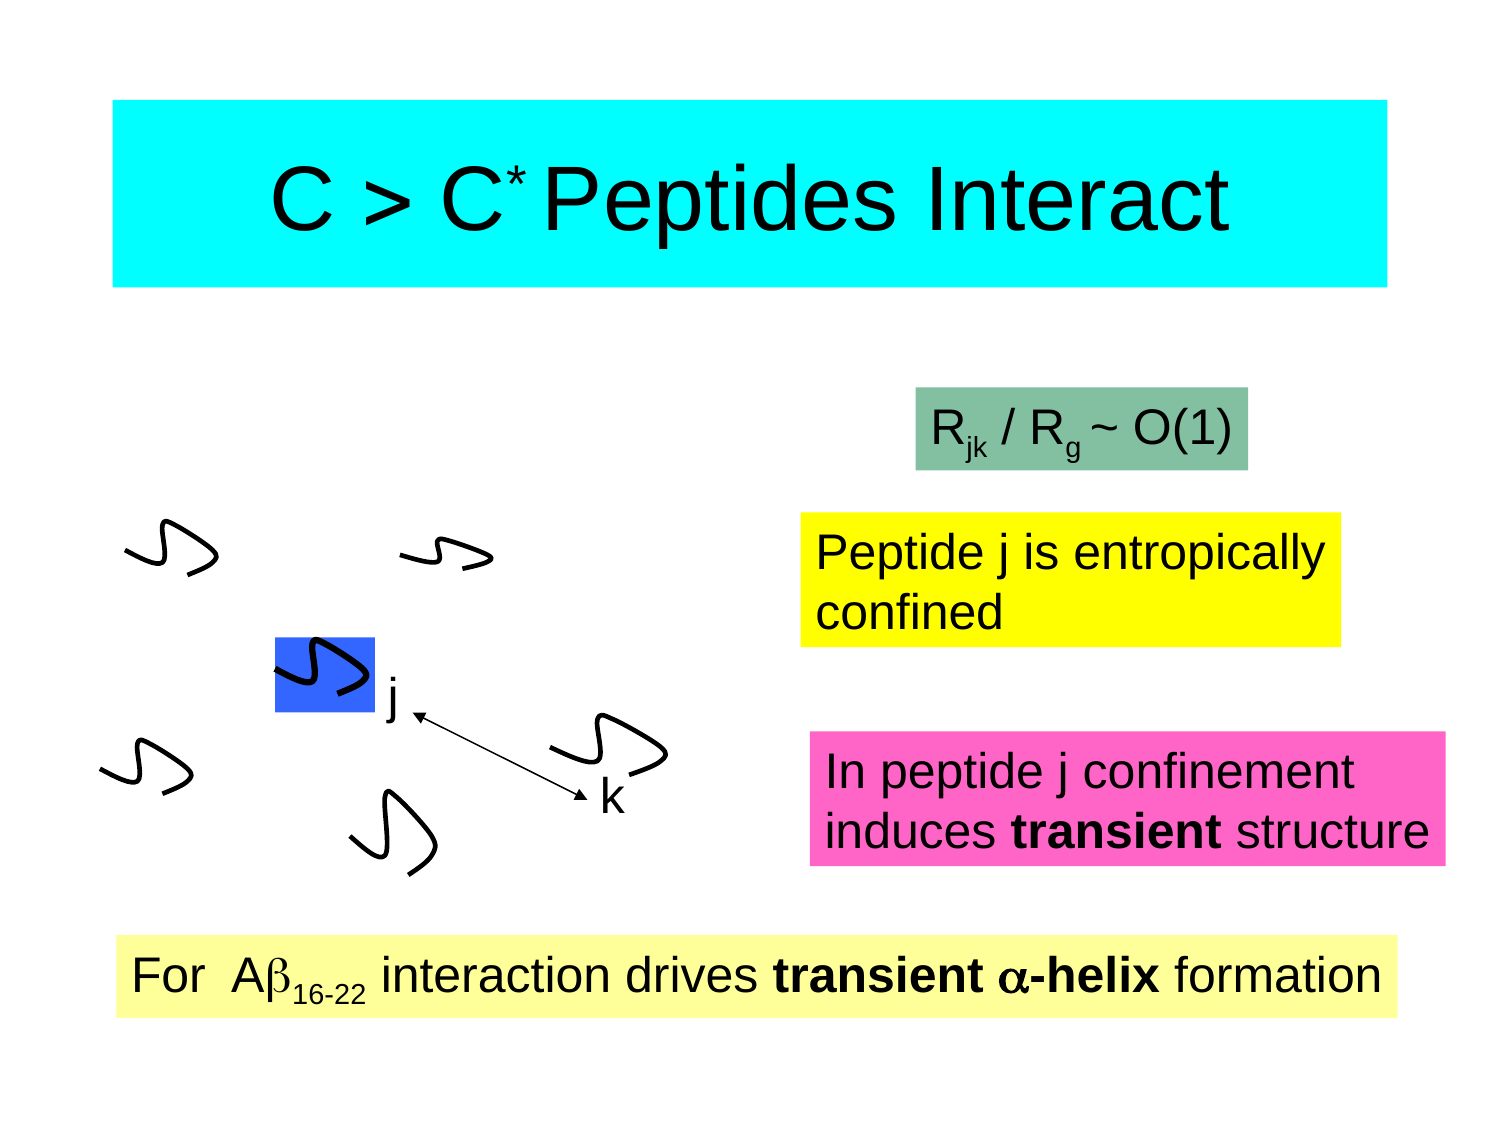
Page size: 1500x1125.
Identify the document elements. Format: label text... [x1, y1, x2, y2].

text_box [412, 712, 588, 800]
text_box In peptide j confinement induces transient structure [809, 731, 1446, 867]
text_box [275, 637, 375, 713]
text_box [124, 521, 217, 576]
text_box [99, 739, 192, 794]
text_box For A16-22 interaction drives transient -helix formation [116, 934, 1398, 1018]
text_box Rjk / Rg ~ O(1) [915, 387, 1249, 471]
text_box Peptide j is entropically confined [800, 512, 1342, 648]
text_box [549, 747, 585, 762]
text_box [274, 639, 367, 694]
text_box [399, 538, 492, 569]
text_box k [585, 756, 640, 832]
text_box j [372, 656, 414, 732]
text_box [349, 791, 436, 875]
title C  C* Peptides Interact [112, 99, 1388, 288]
text_box [597, 715, 666, 772]
